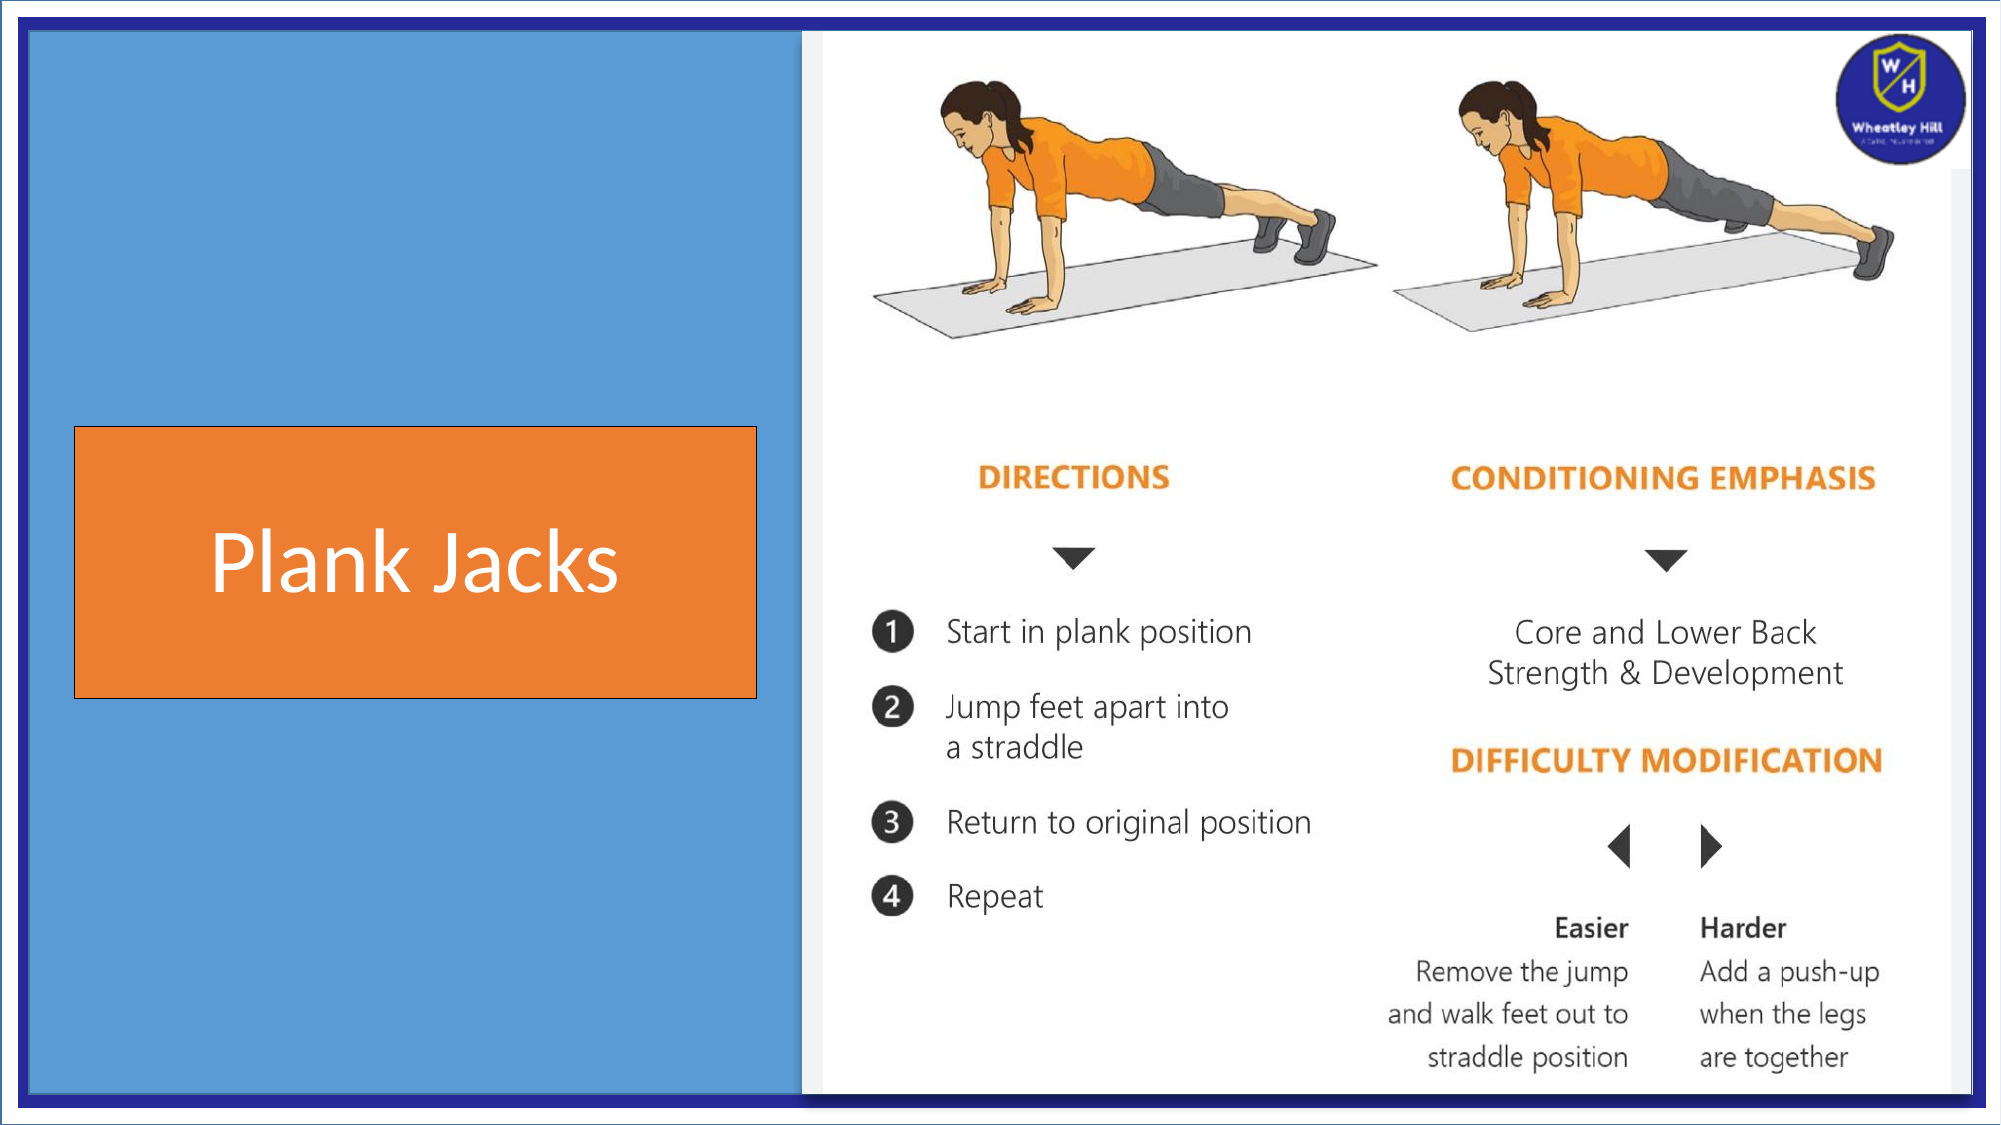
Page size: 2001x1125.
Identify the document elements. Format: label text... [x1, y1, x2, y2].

picture [0, 0, 2001, 1125]
title Plank Jacks [74, 426, 757, 699]
text_box [28, 30, 1884, 1095]
